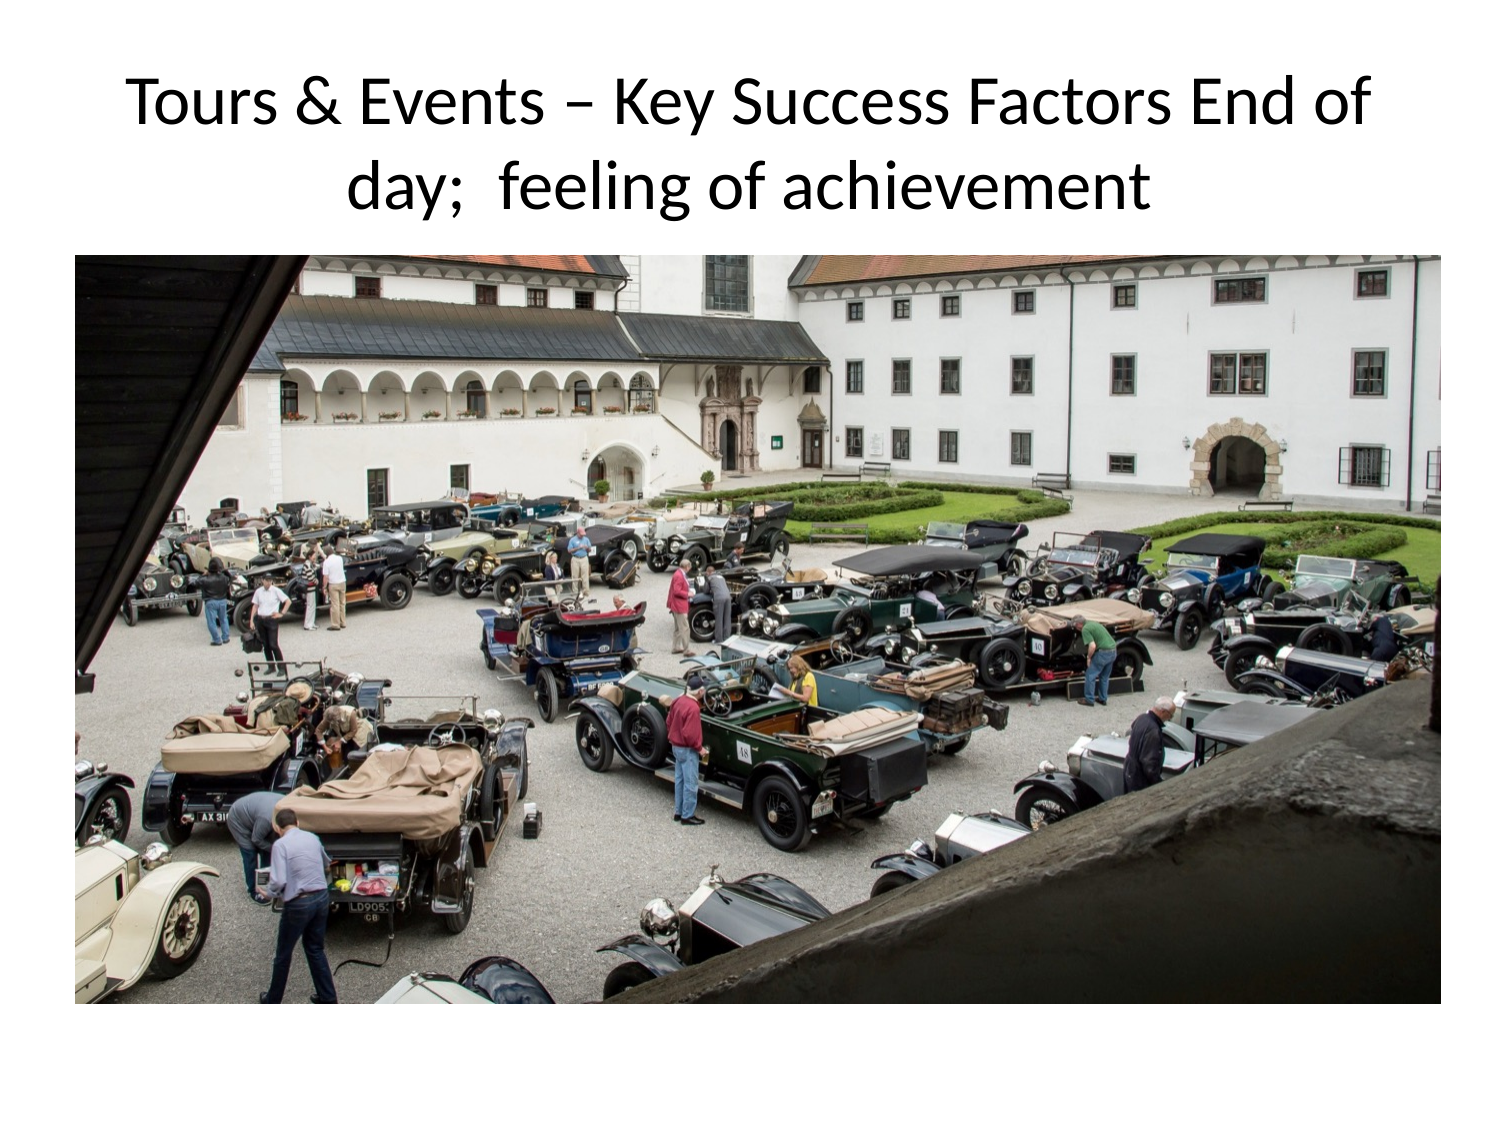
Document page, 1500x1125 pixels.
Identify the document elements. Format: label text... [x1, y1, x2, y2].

title Tours & Events – Key Success Factors End of day; feeling of achievement [75, 45, 1425, 233]
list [74, 255, 1442, 1004]
